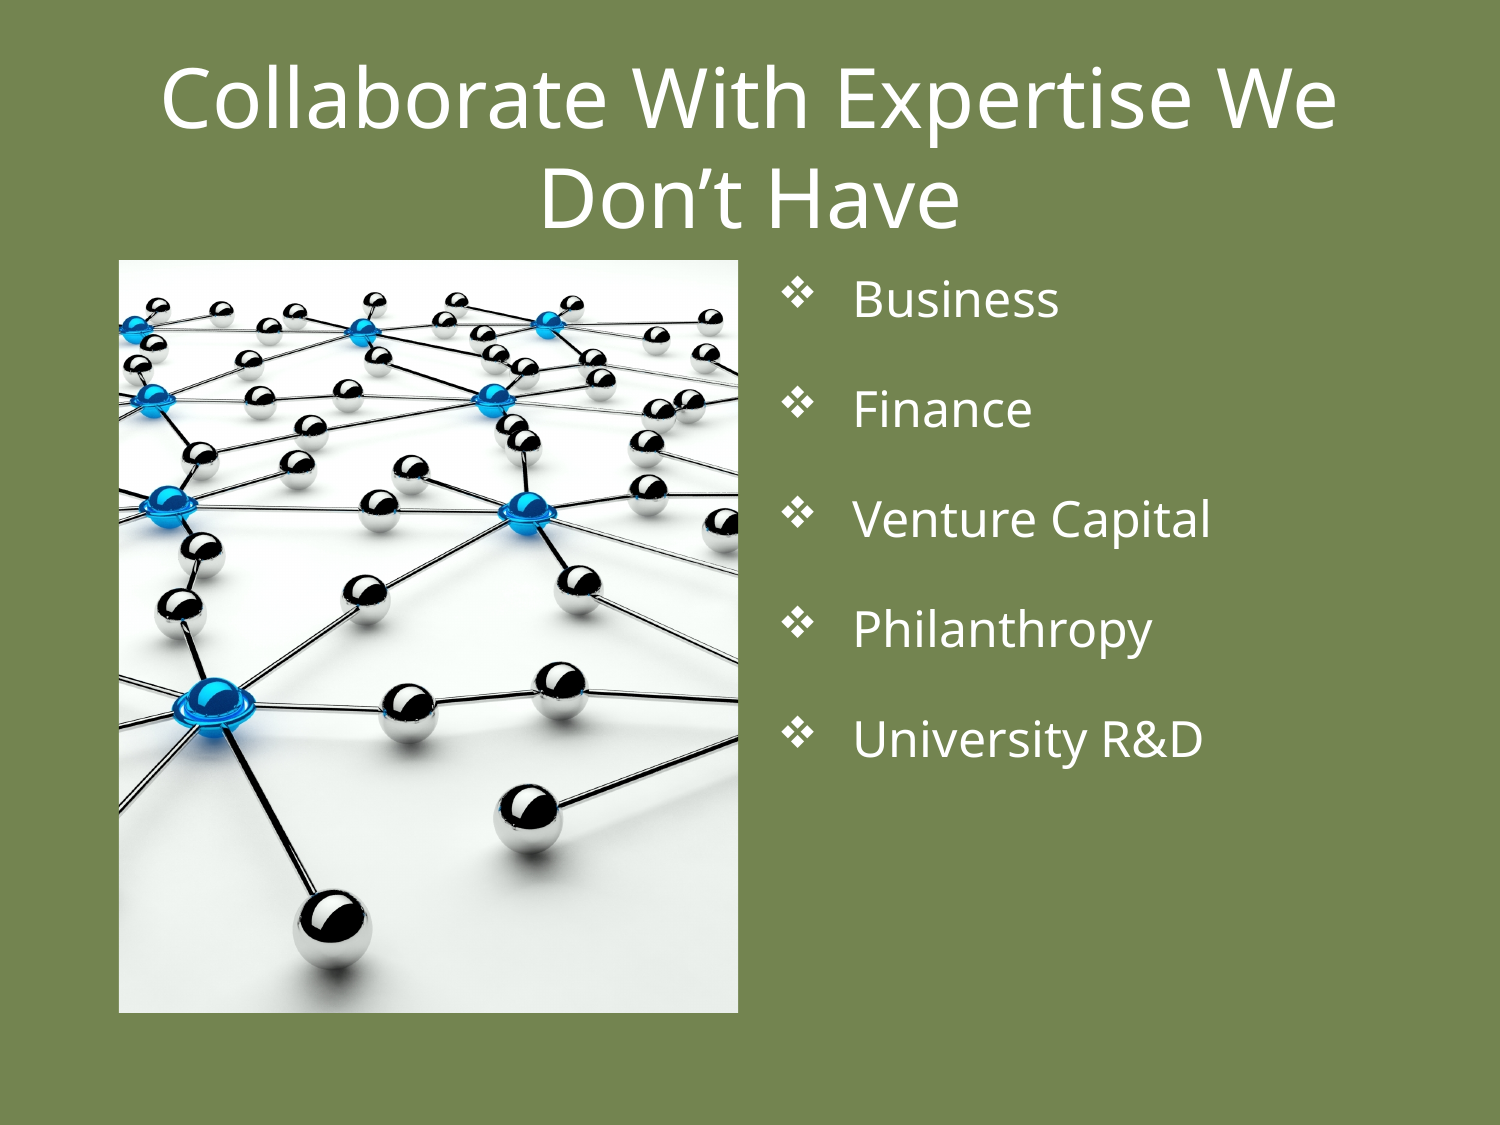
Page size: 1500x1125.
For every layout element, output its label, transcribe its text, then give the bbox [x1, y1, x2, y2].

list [117, 259, 740, 1014]
list Business Finance Venture Capital Philanthropy University R&D [762, 260, 1382, 1013]
title Collaborate With Expertise We Don’t Have [119, 51, 1381, 240]
